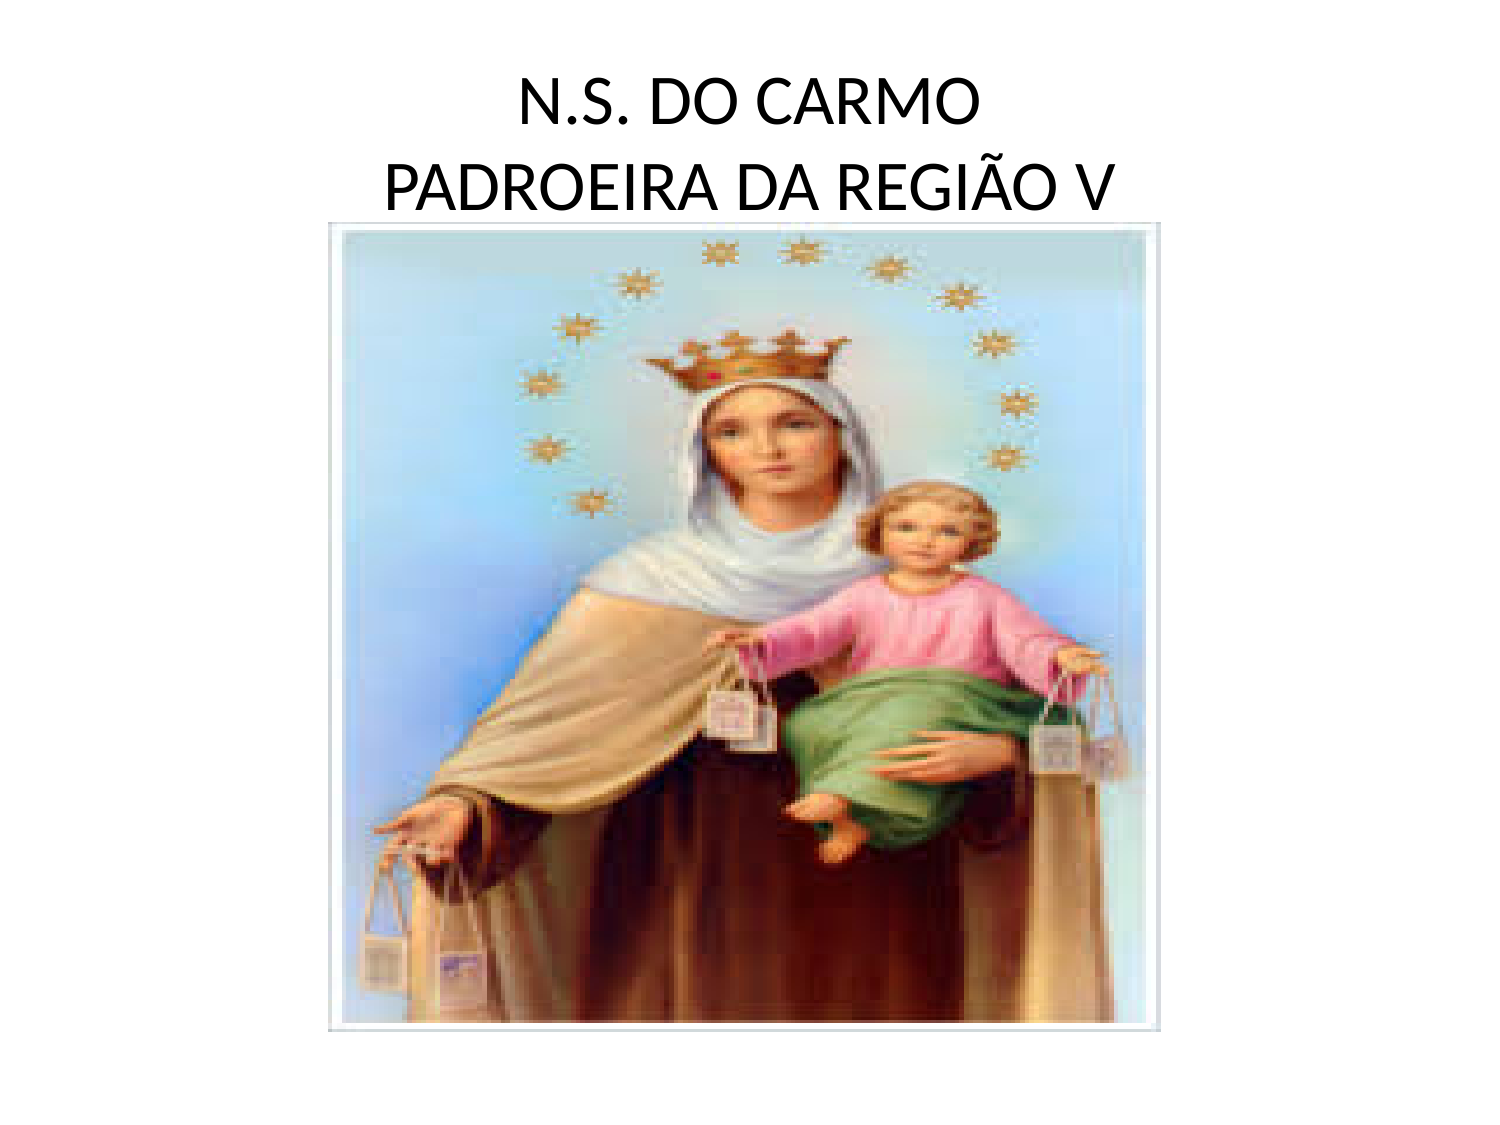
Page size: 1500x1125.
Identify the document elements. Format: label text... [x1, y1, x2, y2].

title N.S. DO CARMO PADROEIRA DA REGIÃO V [75, 45, 1425, 233]
picture [327, 222, 1161, 1032]
